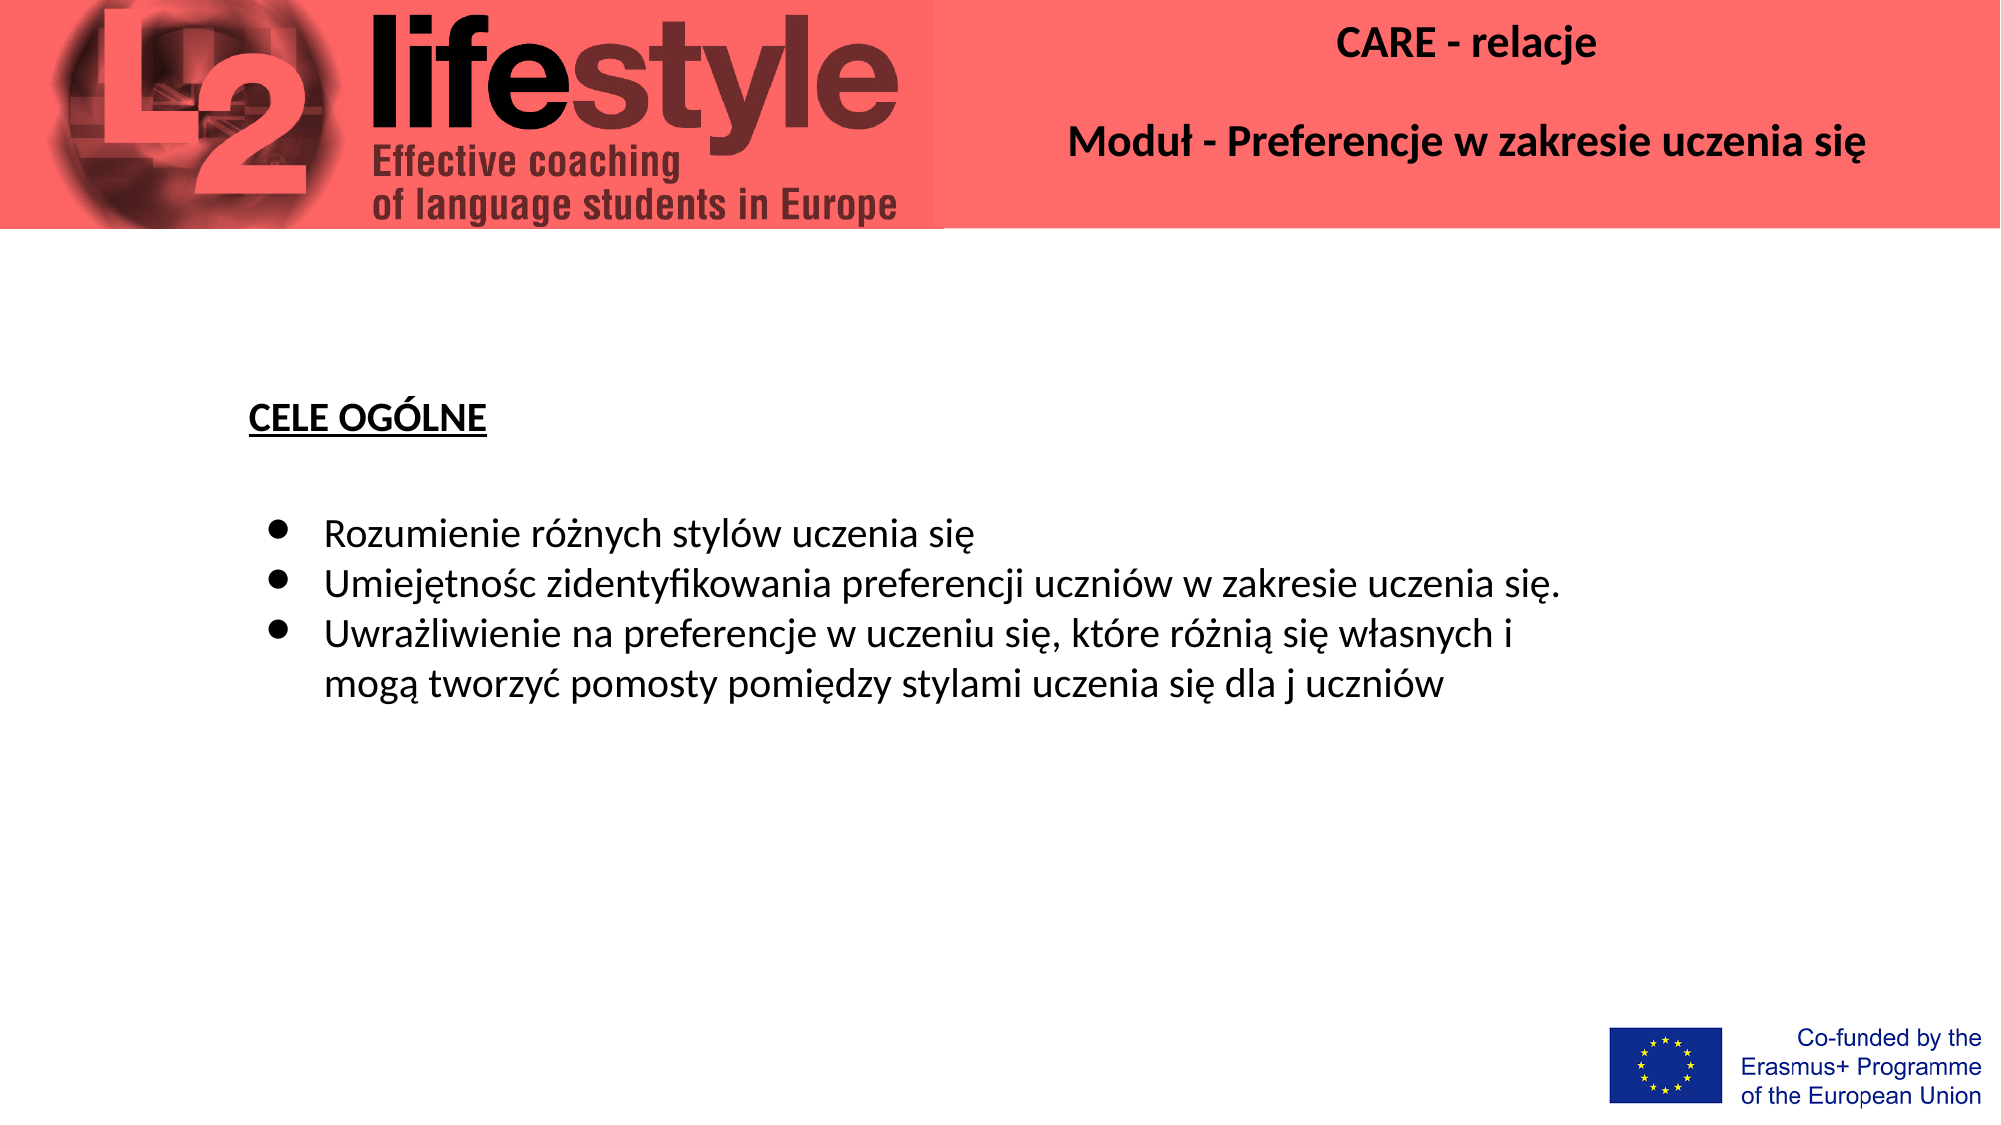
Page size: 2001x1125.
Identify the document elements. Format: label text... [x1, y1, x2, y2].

picture [0, 0, 945, 229]
text_box CELE OGÓLNE Rozumienie różnych stylów uczenia się Umiejętnośc zidentyfikowania preferencji uczniów w zakresie uczenia się. Uwrażliwienie na preferencje w uczeniu się, które różnią się własnych i mogą tworzyć pomosty pomiędzy stylami uczenia się dla j uczniów [234, 381, 1587, 708]
picture [1586, 1006, 2000, 1125]
text_box CARE - relacje Moduł - Preferencje w zakresie uczenia się [947, 0, 2000, 229]
